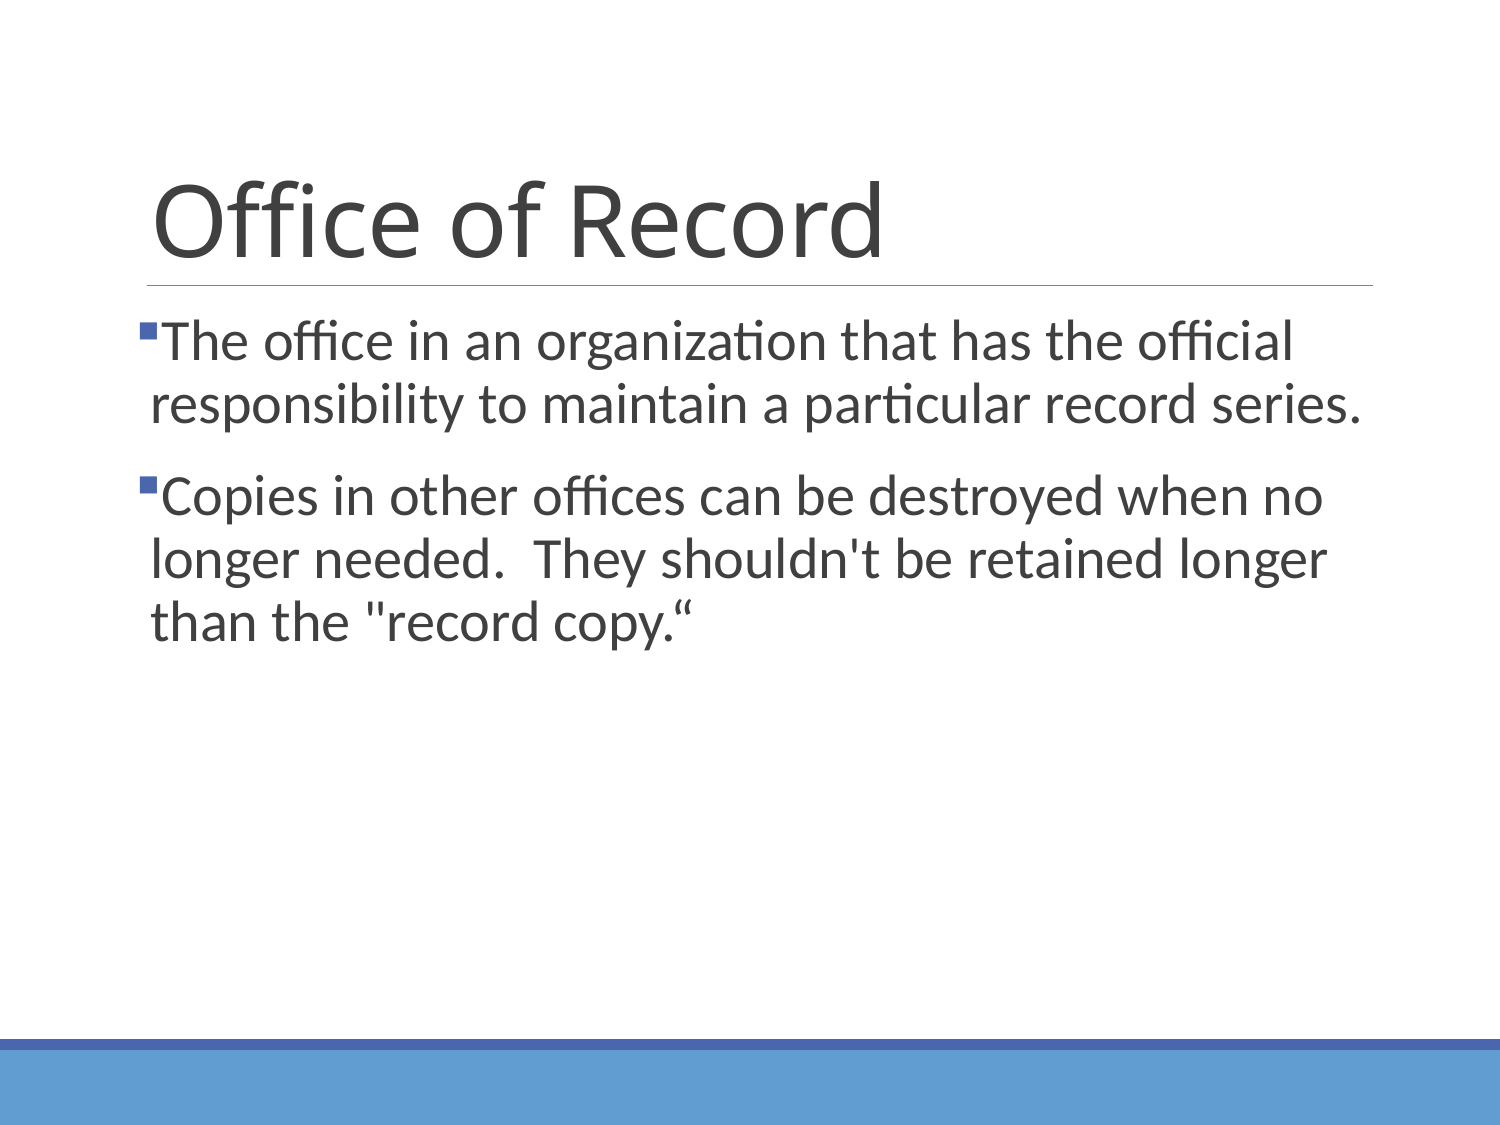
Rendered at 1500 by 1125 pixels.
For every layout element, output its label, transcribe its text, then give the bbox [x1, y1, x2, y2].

title Office of Record [135, 47, 1373, 285]
list The office in an organization that has the official responsibility to maintain a particular record series. Copies in other offices can be destroyed when no longer needed. They shouldn't be retained longer than the "record copy.“ [135, 302, 1373, 963]
